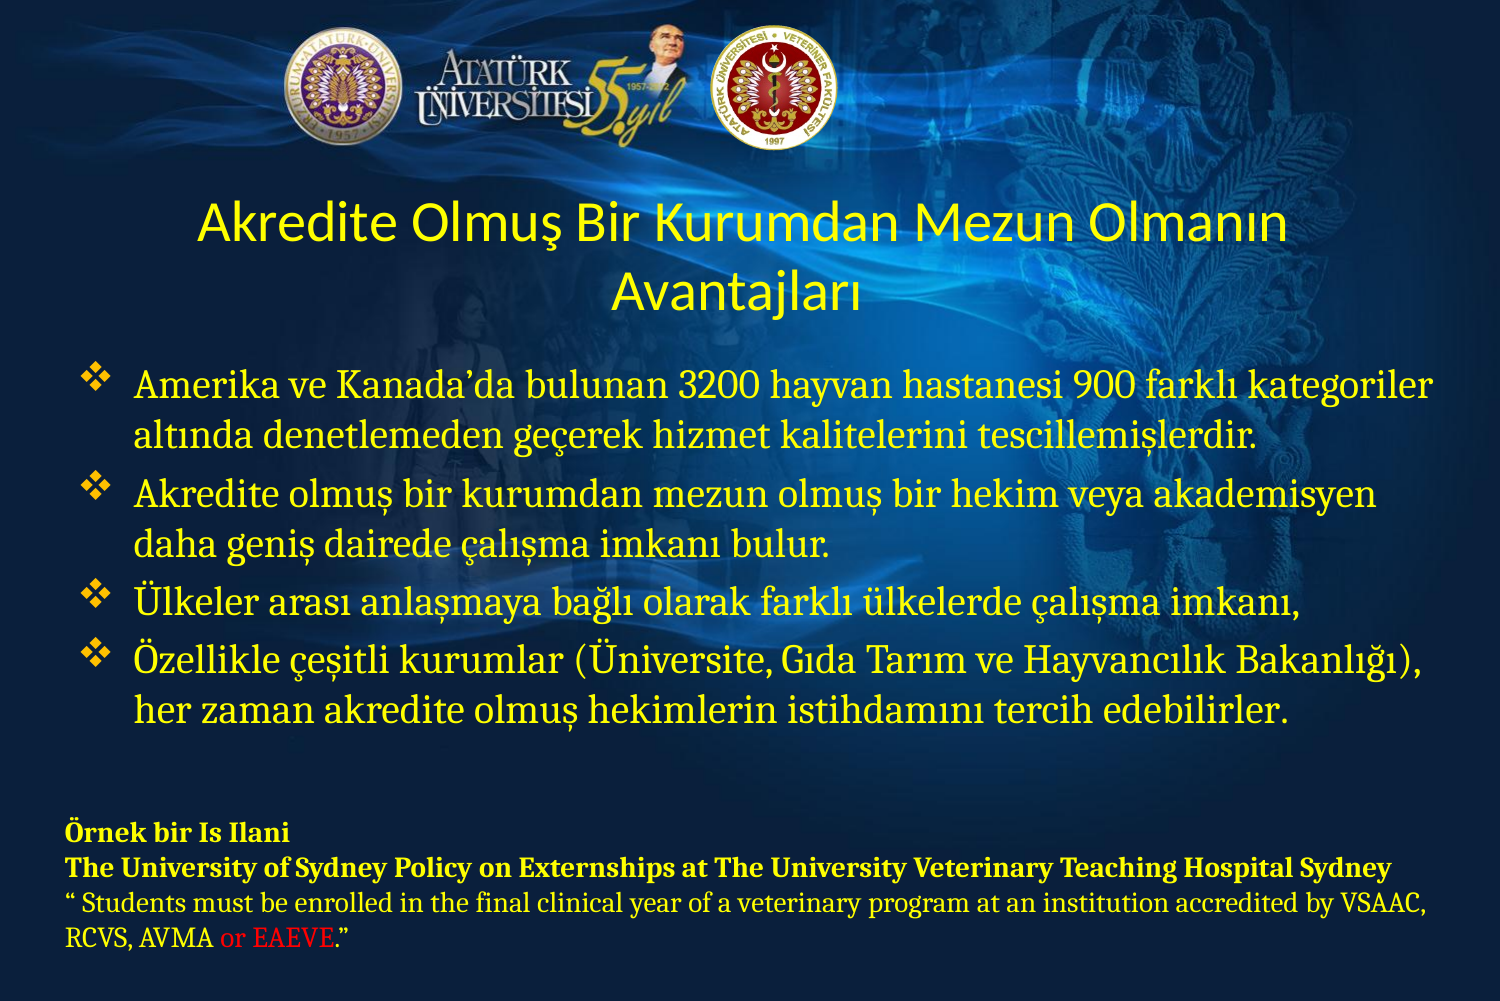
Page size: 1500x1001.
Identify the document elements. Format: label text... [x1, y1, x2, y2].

text_box Akredite Olmuş Bir Kurumdan Mezun Olmanın Avantajları [87, 175, 1400, 326]
text_box Örnek bir Is Ilani The University of Sydney Policy on Externships at The University Veterinary Teaching Hospital Sydney “ Students must be enrolled in the final clinical year of a veterinary program at an institution accredited by VSAAC, RCVS, AVMA or EAEVE.” [49, 806, 1463, 961]
picture [0, 0, 1500, 1001]
text_box Amerika ve Kanada’da bulunan 3200 hayvan hastanesi 900 farklı kategoriler altında denetlemeden geçerek hizmet kalitelerini tescillemişlerdir. Akredite olmuş bir kurumdan mezun olmuş bir hekim veya akademisyen daha geniş dairede çalışma imkanı bulur. Ülkeler arası anlaşmaya bağlı olarak farklı ülkelerde çalışma imkanı, Özellikle çeşitli kurumlar (Üniversite, Gıda Tarım ve Hayvancılık Bakanlığı), her zaman akredite olmuş hekimlerin istihdamını tercih edebilirler. [62, 349, 1475, 863]
